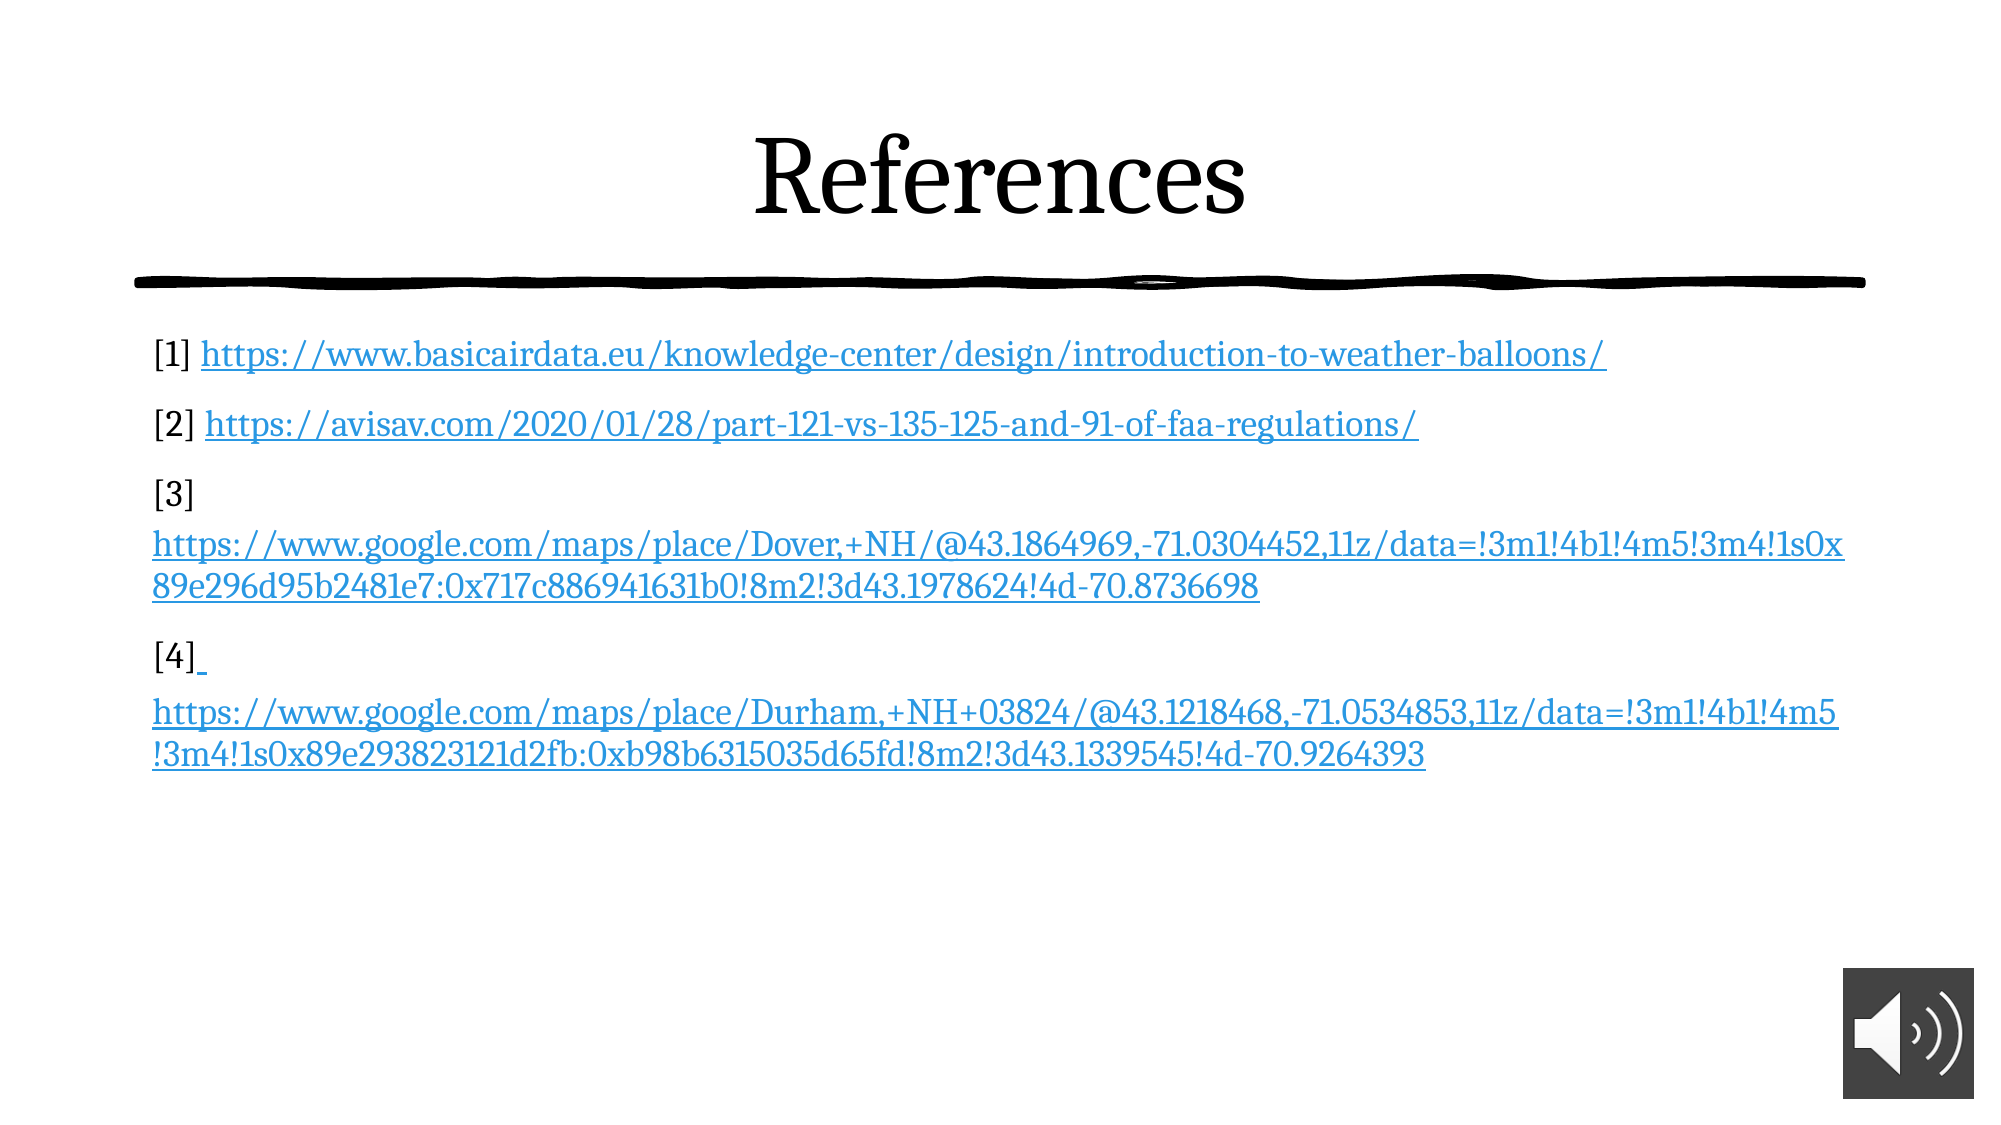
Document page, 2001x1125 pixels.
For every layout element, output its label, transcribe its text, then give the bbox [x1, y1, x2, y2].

title References [137, 59, 1863, 278]
list [1] https://www.basicairdata.eu/knowledge-center/design/introduction-to-weather-balloons/ [2] https://avisav.com/2020/01/28/part-121-vs-135-125-and-91-of-faa-regulations/ [3] https://www.google.com/maps/place/Dover,+NH/@43.1864969,-71.0304452,11z/data=!3m1!4b1!4m5!3m4!1s0x89e296d95b2481e7:0x717c886941631b0!8m2!3d43.1978624!4d-70.8736698 [4] https://www.google.com/maps/place/Durham,+NH+03824/@43.1218468,-71.0534853,11z/data=!3m1!4b1!4m5!3m4!1s0x89e293823121d2fb:0xb98b6315035d65fd!8m2!3d43.1339545!4d-70.9264393 [137, 316, 1863, 1014]
picture [1841, 966, 1975, 1100]
